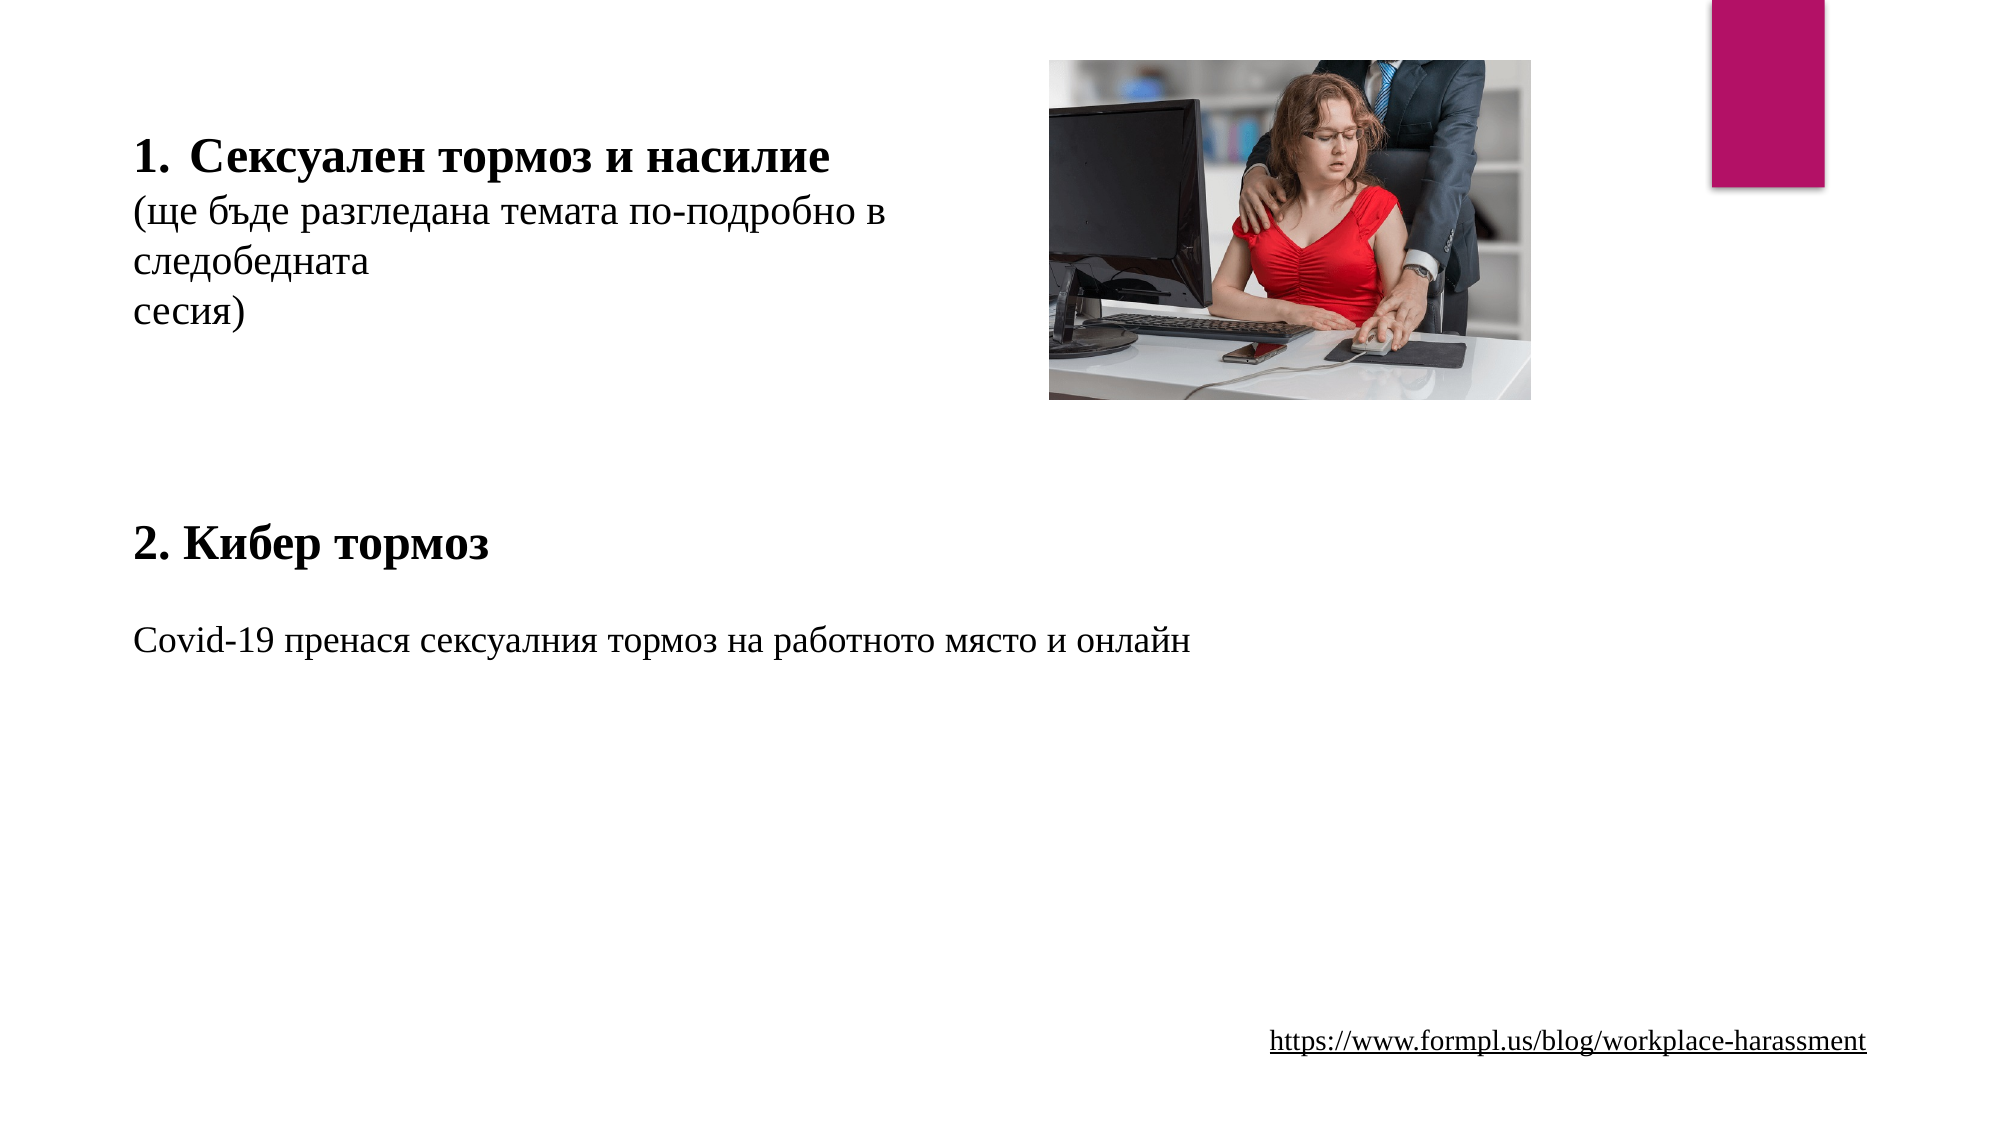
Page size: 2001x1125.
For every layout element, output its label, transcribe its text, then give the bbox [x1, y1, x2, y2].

text_box Сексуален тормоз и насилие (ще бъде разгледана темата по-подробно в следобедната сесия) [118, 115, 1000, 341]
text_box https://www.formpl.us/blog/workplace-harassment [1254, 1013, 2000, 1064]
picture [1048, 60, 1531, 401]
text_box 2. Кибер тормоз Covid-19 пренася сексуалния тормоз на работното място и онлайн [118, 502, 1936, 802]
